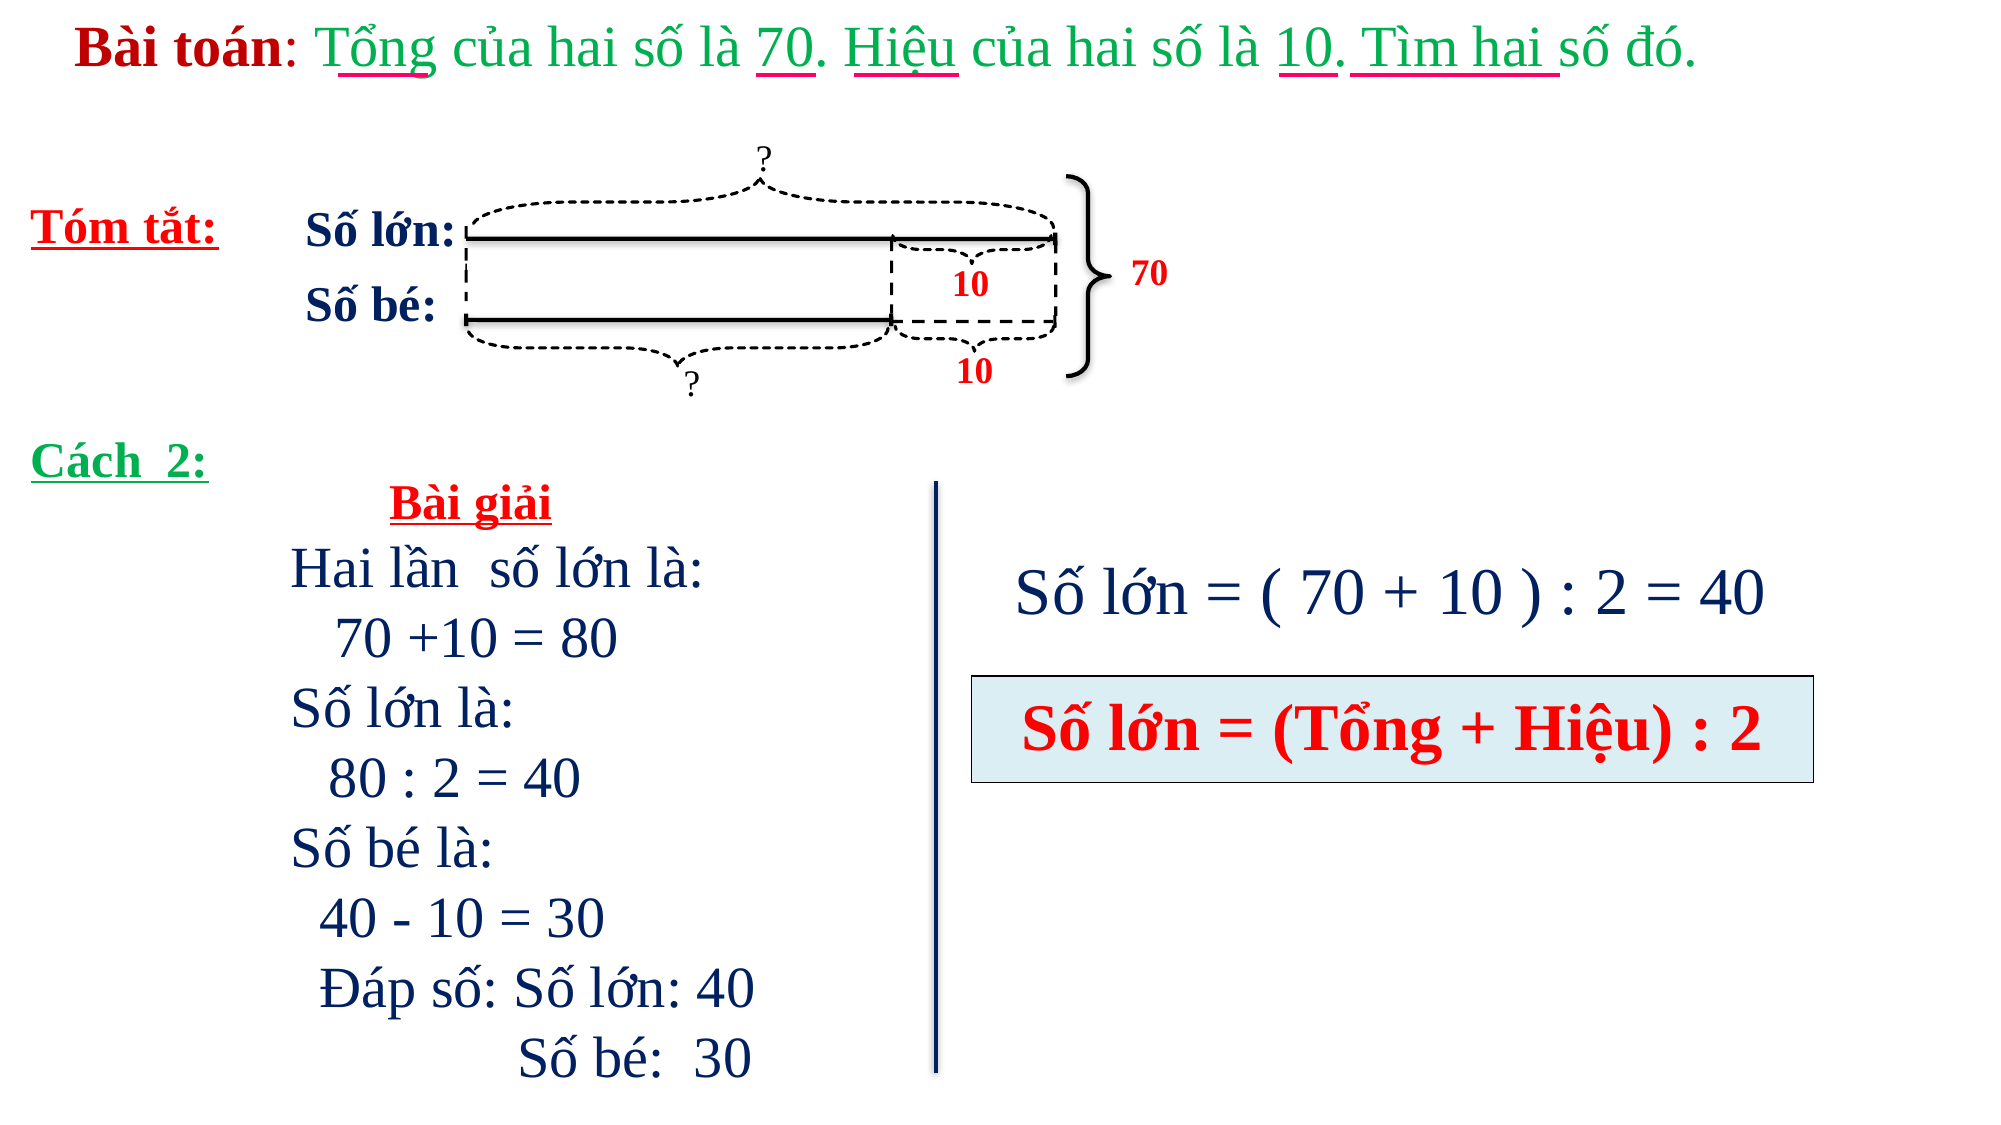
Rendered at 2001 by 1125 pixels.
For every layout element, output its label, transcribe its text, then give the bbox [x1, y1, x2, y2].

text_box Tóm tắt: [16, 186, 242, 262]
text_box 70 [1116, 241, 1279, 301]
text_box Số lớn = (Tổng + Hiệu) : 2 [971, 675, 1814, 783]
text_box Số bé: [291, 263, 517, 339]
text_box [902, 335, 1047, 339]
text_box [1065, 174, 1113, 379]
text_box Cách 2: [16, 420, 325, 495]
text_box Bài giải Hai lần số lớn là: 70 +10 = 80 Số lớn là: 80 : 2 = 40 Số bé là: 40 - 10 = 30 Đáp số: Số lớn: 40 Số bé: 30 [125, 485, 929, 1074]
text_box [517, 236, 886, 241]
text_box [470, 334, 885, 357]
text_box ? [741, 126, 842, 186]
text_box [890, 314, 1056, 328]
text_box 10 [937, 255, 1025, 312]
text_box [465, 313, 891, 327]
text_box Số lớn: [291, 188, 517, 263]
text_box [890, 232, 1056, 246]
text_box Bài toán: Tổng của hai số là 70. Hiệu của hai số là 10. Tìm hai số đó. [59, 1, 1773, 125]
text_box [471, 186, 1054, 228]
text_box ? [668, 351, 794, 411]
text_box 10 [941, 338, 1029, 399]
text_box Số lớn = ( 70 + 10 ) : 2 = 40 [983, 513, 1893, 661]
